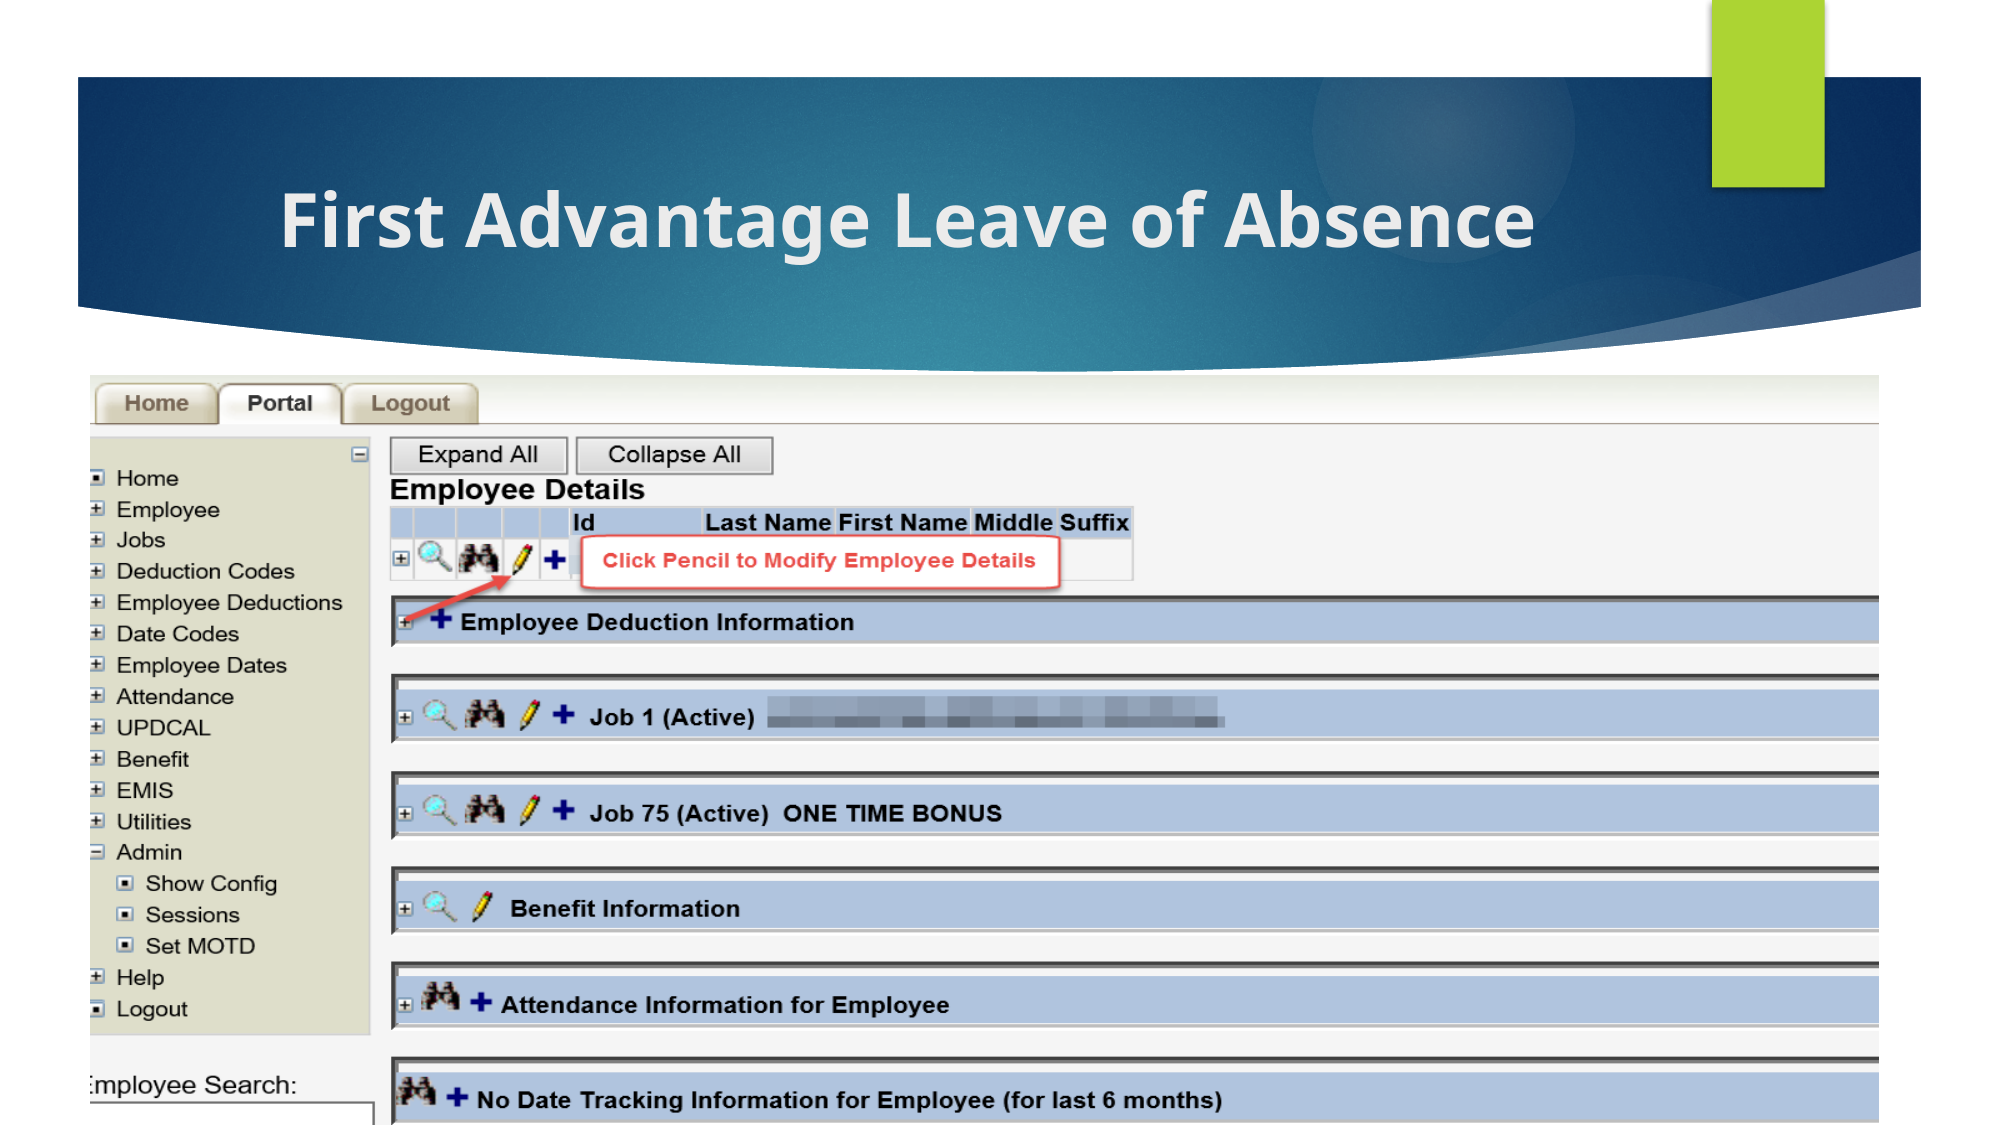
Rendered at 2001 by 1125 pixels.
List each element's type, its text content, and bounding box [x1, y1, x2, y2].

picture [89, 375, 1880, 1125]
title First Advantage Leave of Absence [189, 159, 1627, 276]
